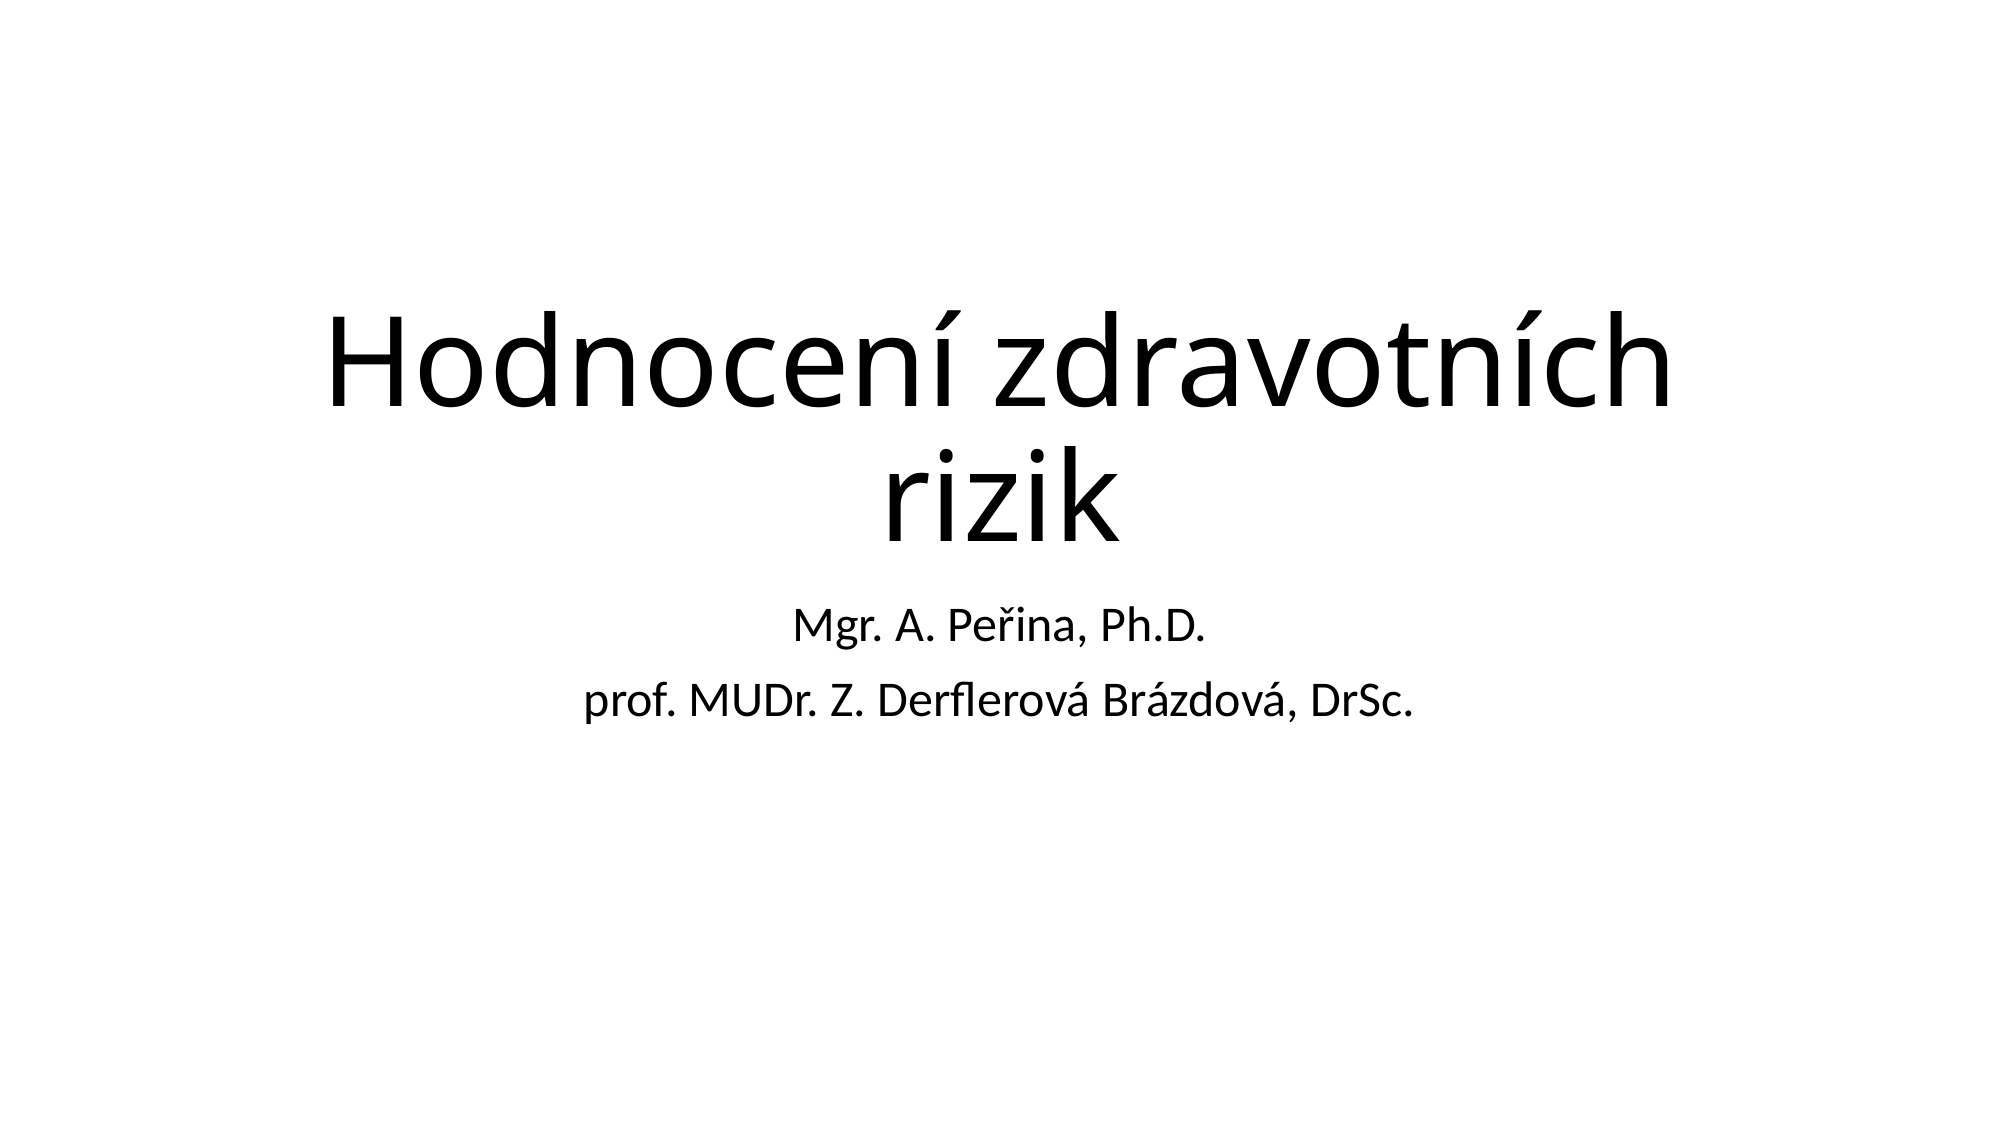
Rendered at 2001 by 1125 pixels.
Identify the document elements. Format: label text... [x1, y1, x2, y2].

title Hodnocení zdravotních rizik [249, 184, 1750, 576]
subtitle Mgr. A. Peřina, Ph.D. prof. MUDr. Z. Derflerová Brázdová, DrSc. [249, 590, 1750, 863]
